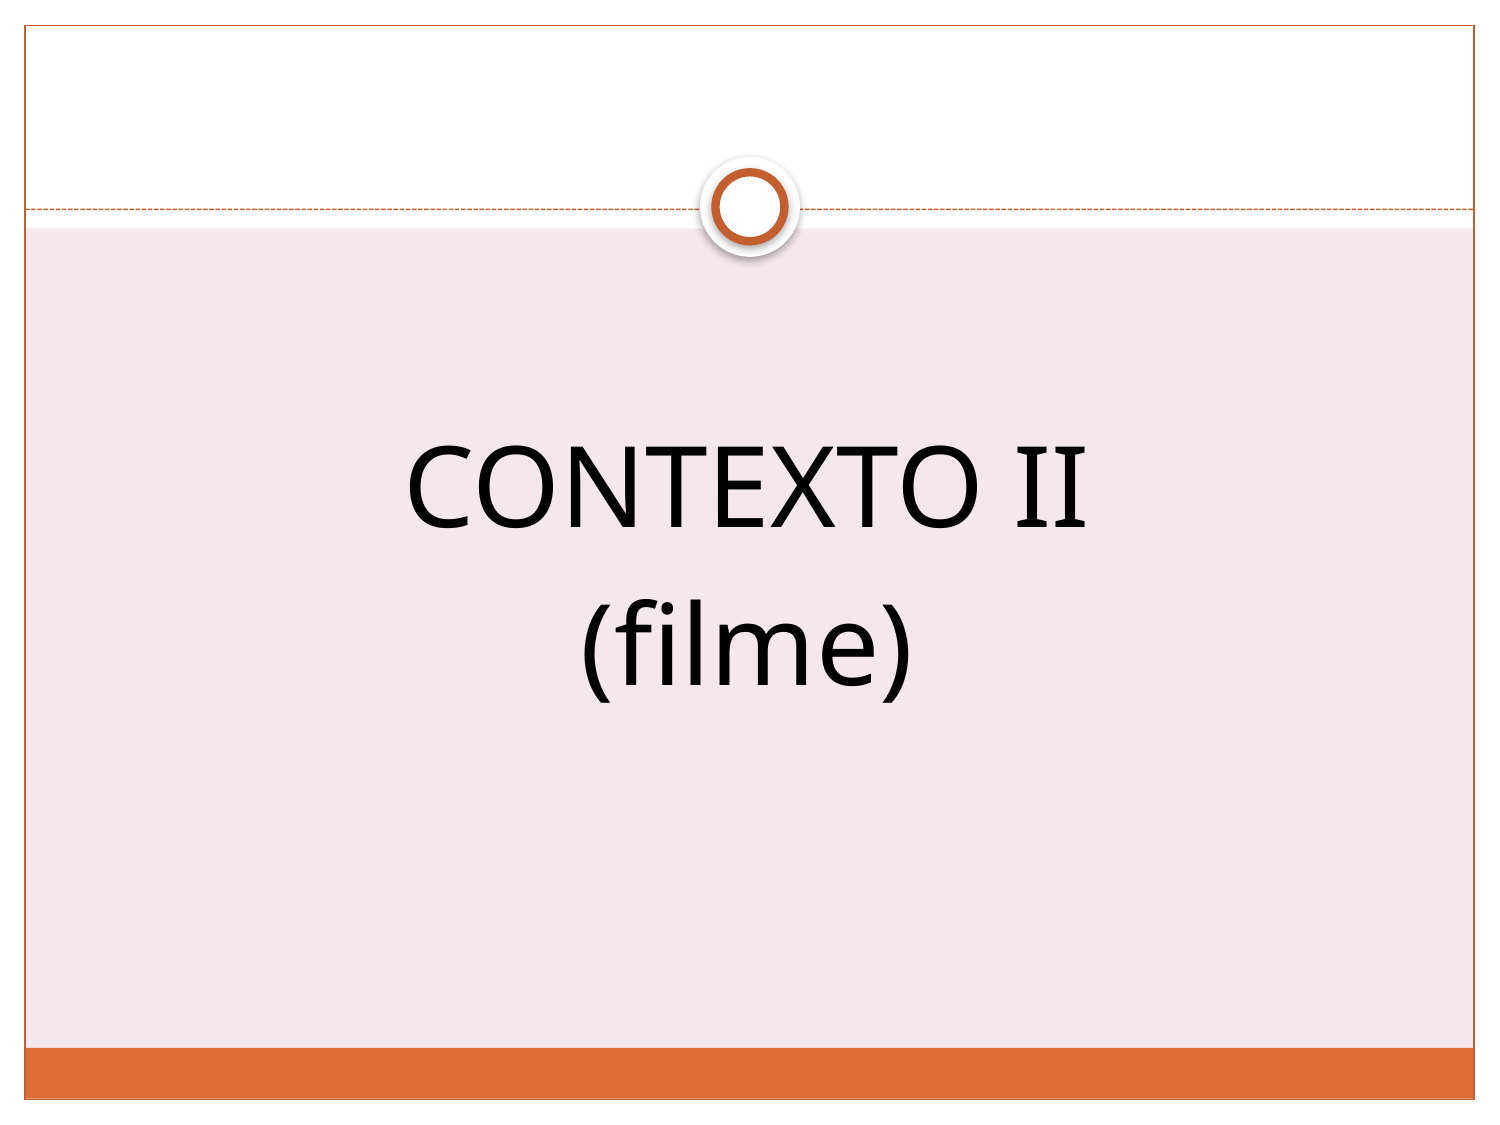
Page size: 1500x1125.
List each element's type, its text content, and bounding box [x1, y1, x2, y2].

list CONTEXTO II (filme) [49, 250, 1445, 1001]
